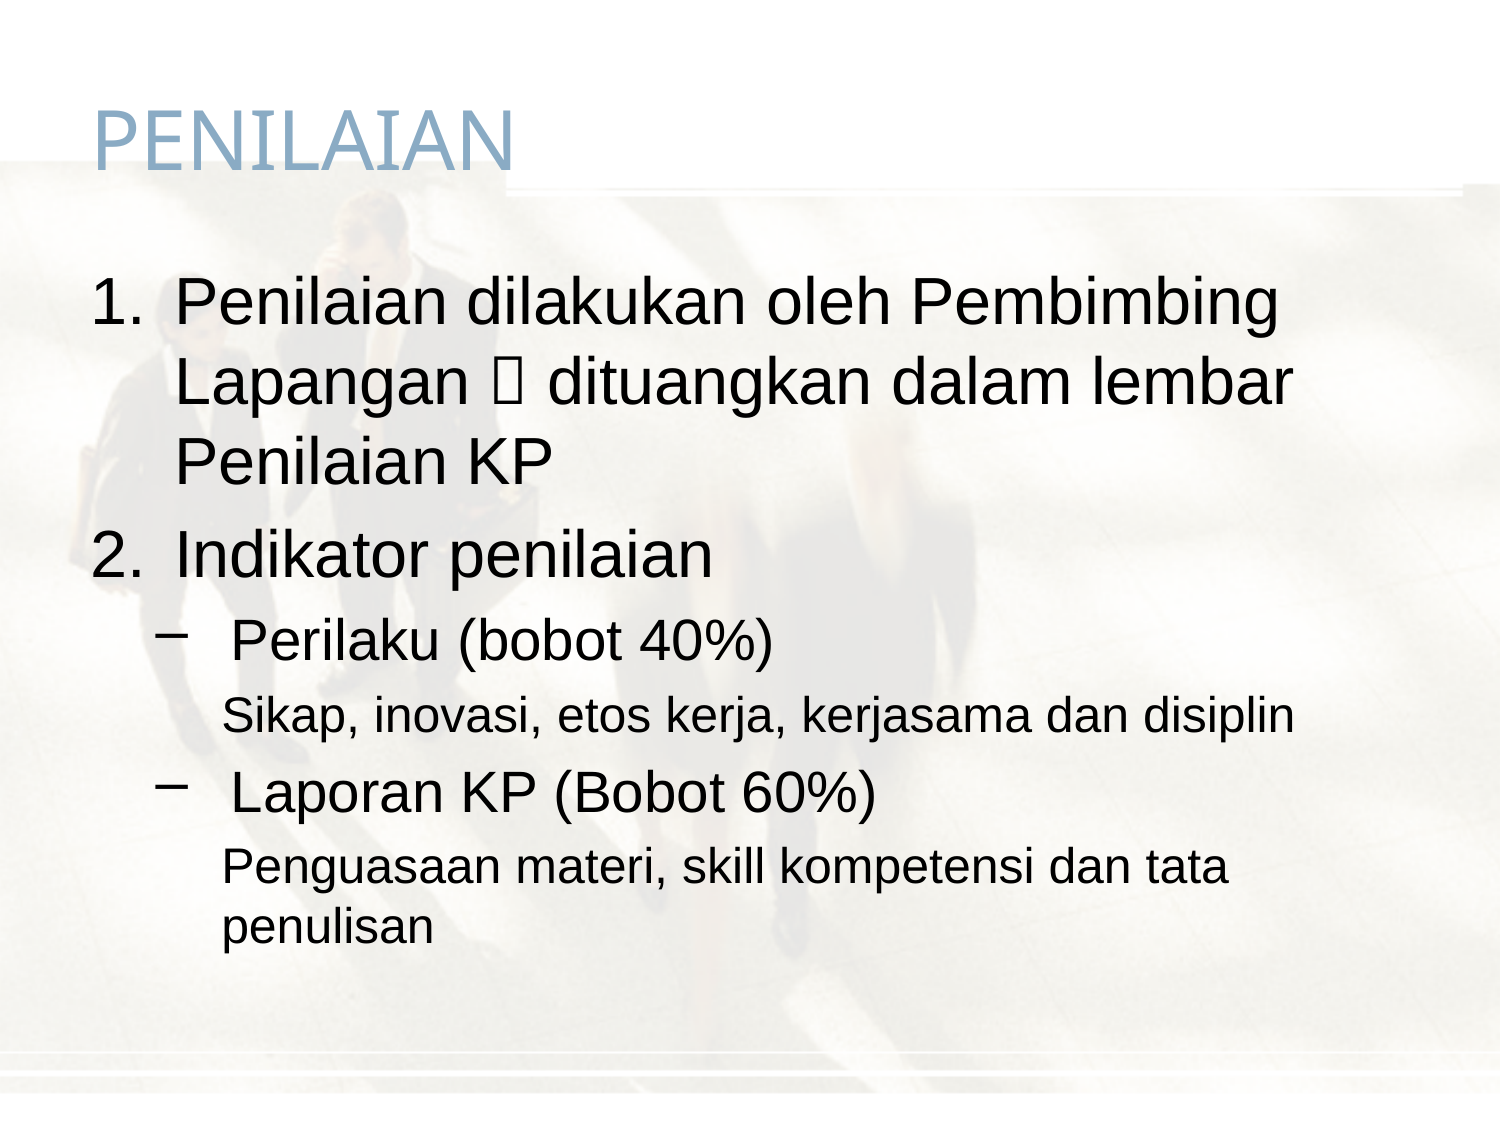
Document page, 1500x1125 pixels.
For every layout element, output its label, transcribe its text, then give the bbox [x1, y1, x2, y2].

title PENILAIAN [75, 29, 1400, 245]
picture [0, 0, 1500, 1125]
list Penilaian dilakukan oleh Pembimbing Lapangan  dituangkan dalam lembar Penilaian KP Indikator penilaian Perilaku (bobot 40%) Sikap, inovasi, etos kerja, kerjasama dan disiplin Laporan KP (Bobot 60%) Penguasaan materi, skill kompetensi dan tata penulisan [75, 249, 1400, 988]
